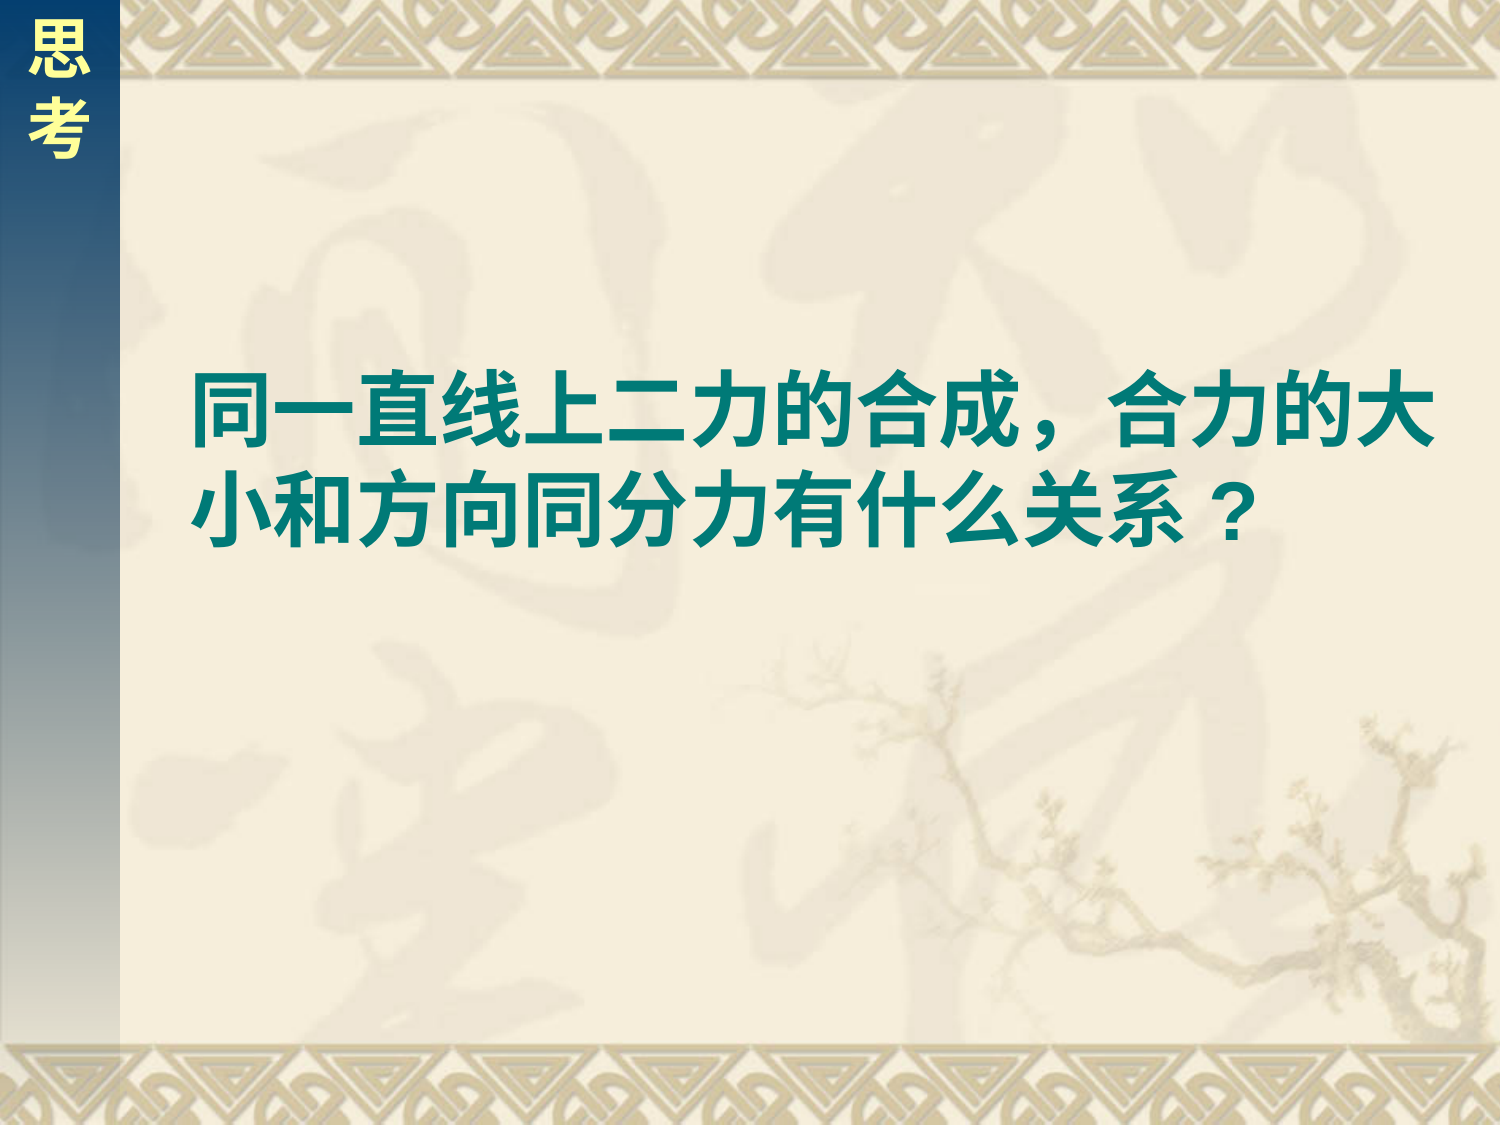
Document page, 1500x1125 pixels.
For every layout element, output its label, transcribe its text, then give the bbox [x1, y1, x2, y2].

picture [120, 0, 1500, 1125]
text_box 同一直线上二力的合成，合力的大小和方向同分力有什么关系? [174, 349, 1500, 565]
text_box 思考 [0, 0, 120, 1125]
